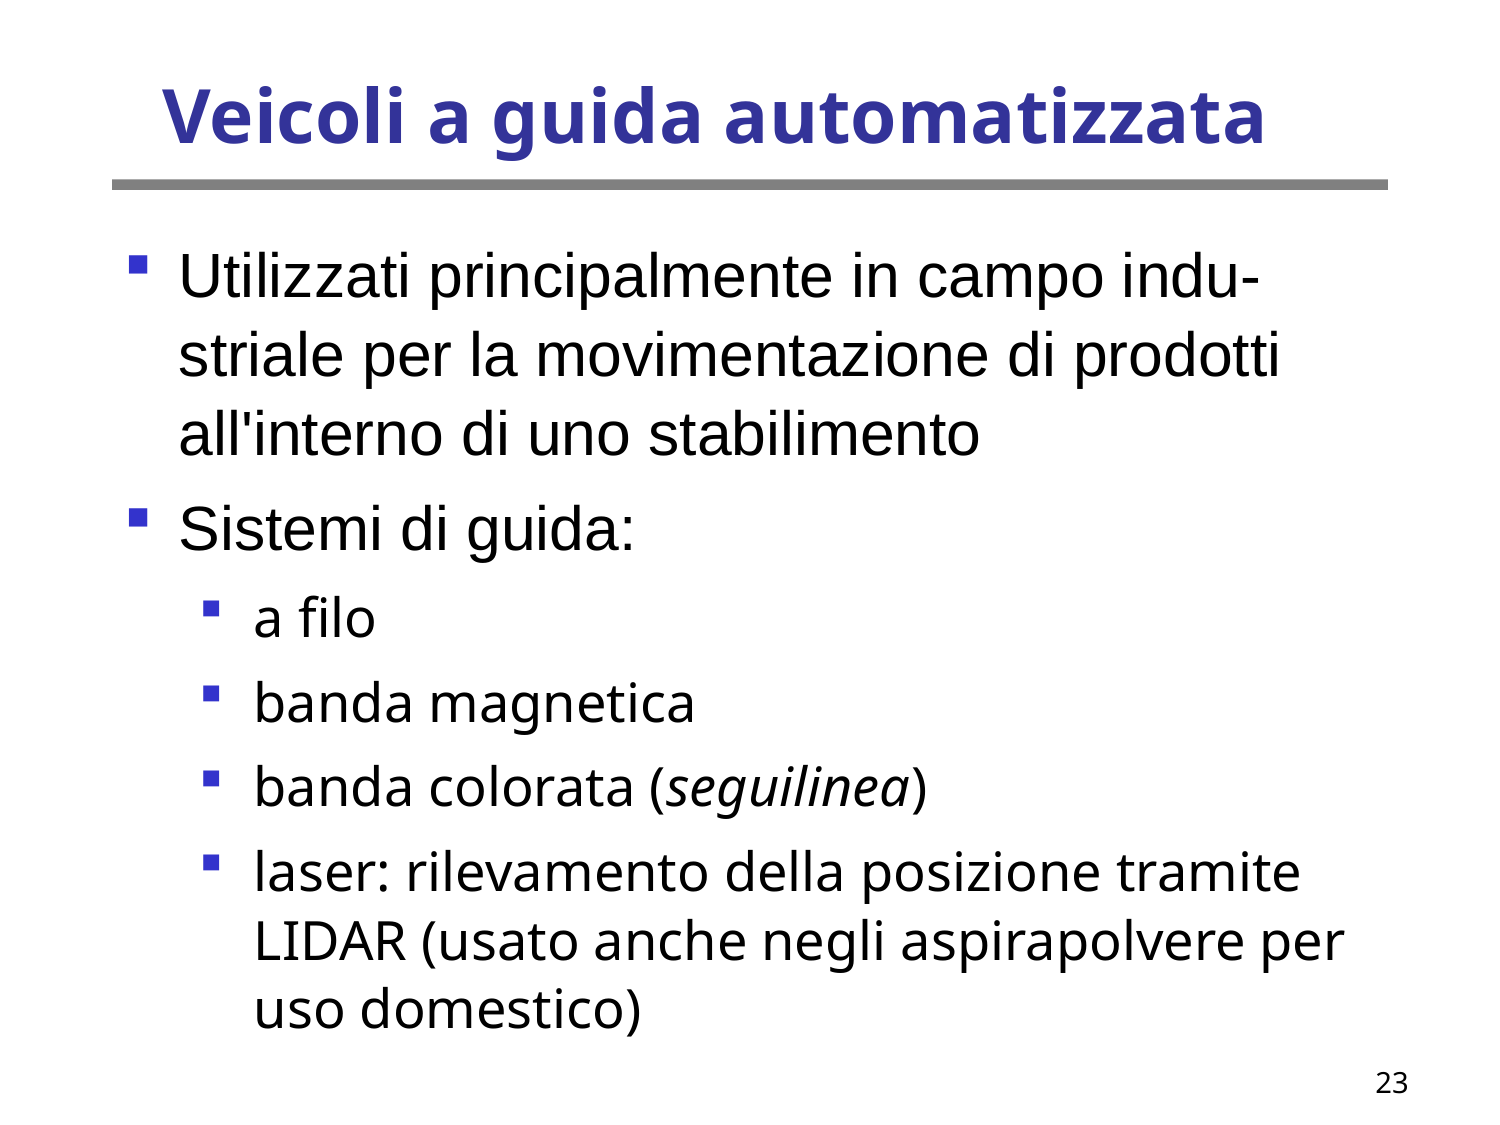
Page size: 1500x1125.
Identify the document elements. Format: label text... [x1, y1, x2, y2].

text_box Utilizzati principalmente in campo indu-striale per la movimentazione di prodotti all'interno di uno stabilimento Sistemi di guida: a filo banda magnetica banda colorata (seguilinea) laser: rilevamento della posizione tramite LIDAR (usato anche negli aspirapolvere per uso domestico) [123, 231, 1400, 1059]
text_box 23 [1112, 1037, 1424, 1113]
text_box Veicoli a guida automatizzata [147, 42, 1384, 167]
